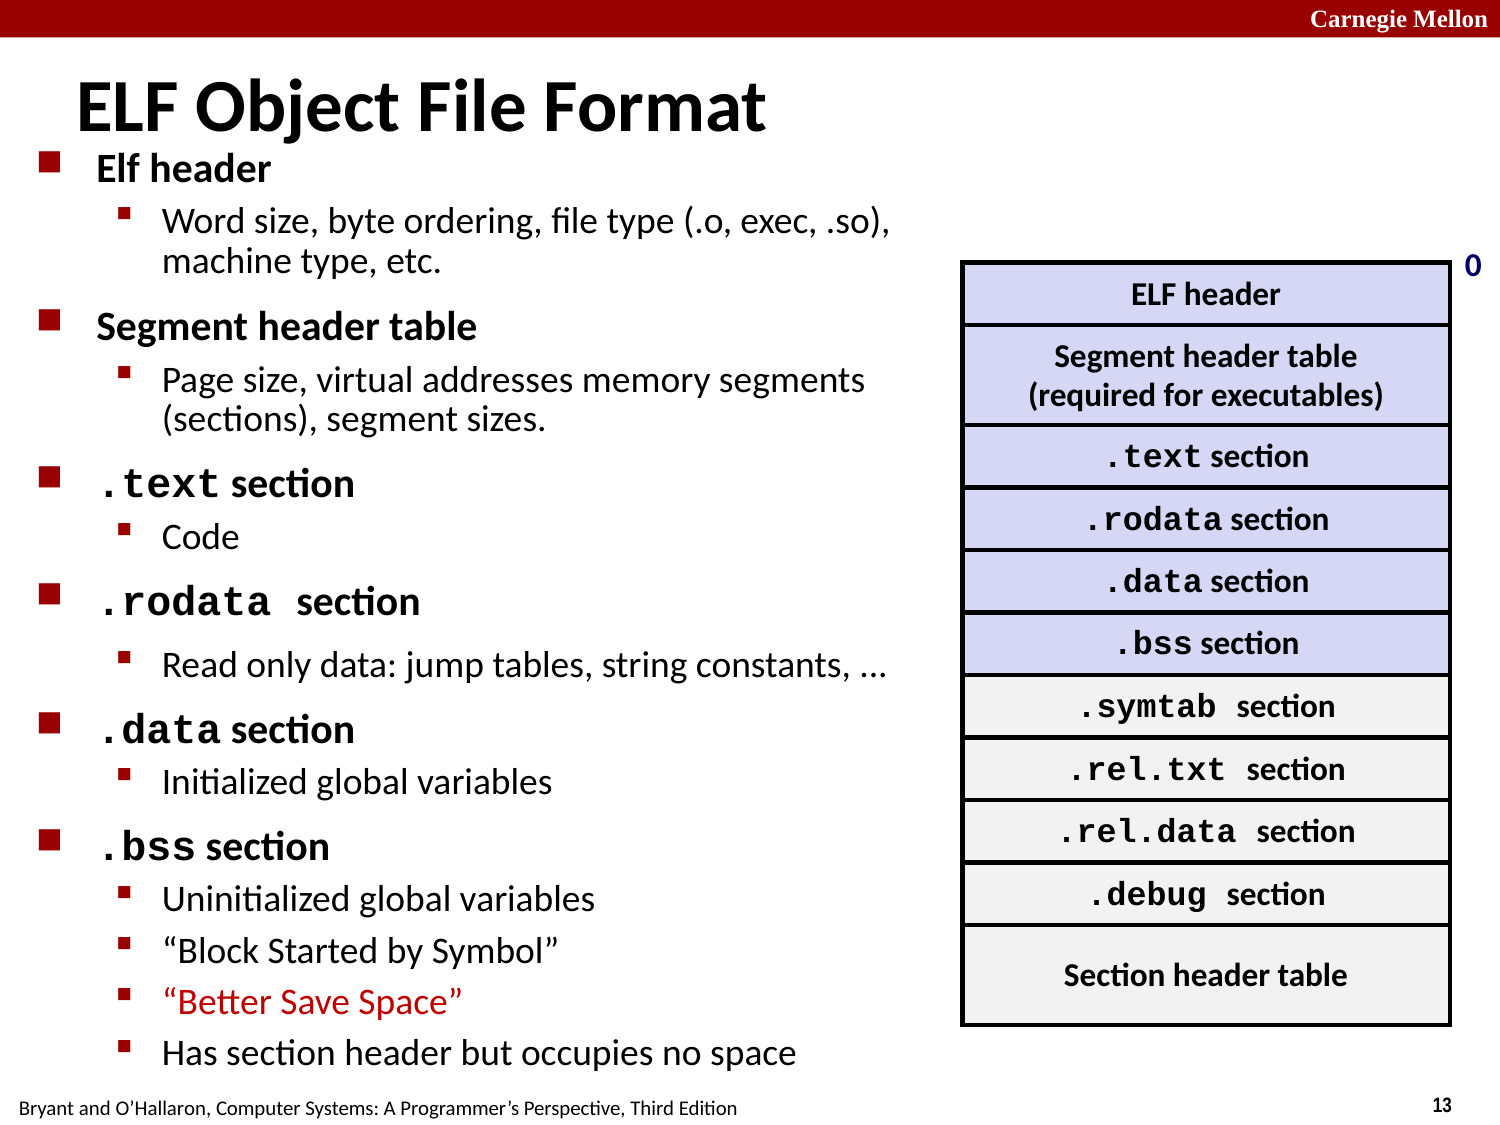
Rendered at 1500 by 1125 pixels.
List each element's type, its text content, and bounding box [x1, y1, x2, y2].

text_box Section header table [962, 924, 1450, 1025]
text_box .rel.txt section [962, 737, 1450, 799]
text_box .rel.data section [962, 799, 1450, 862]
text_box .symtab section [962, 674, 1450, 737]
text_box .bss section [962, 613, 1450, 674]
title ELF Object File Format [60, 37, 1492, 167]
text_box ELF header [962, 262, 1450, 324]
text_box Segment header table (required for executables) [962, 324, 1450, 424]
text_box .data section [962, 549, 1450, 613]
text_box .debug section [962, 862, 1450, 924]
text_box .rodata section [962, 487, 1450, 549]
text_box 0 [1450, 237, 1497, 292]
list Elf header Word size, byte ordering, file type (.o, exec, .so), machine type, etc. Segment header table Page size, virtual addresses memory segments (sections), segment sizes. .text section Code .rodata section Read only data: jump tables, string constants, ... .data section Initialized global variables .bss section Uninitialized global variables “Block Started by Symbol” “Better Save Space” Has section header but occupies no space [24, 141, 941, 1025]
text_box .text section [962, 424, 1450, 487]
